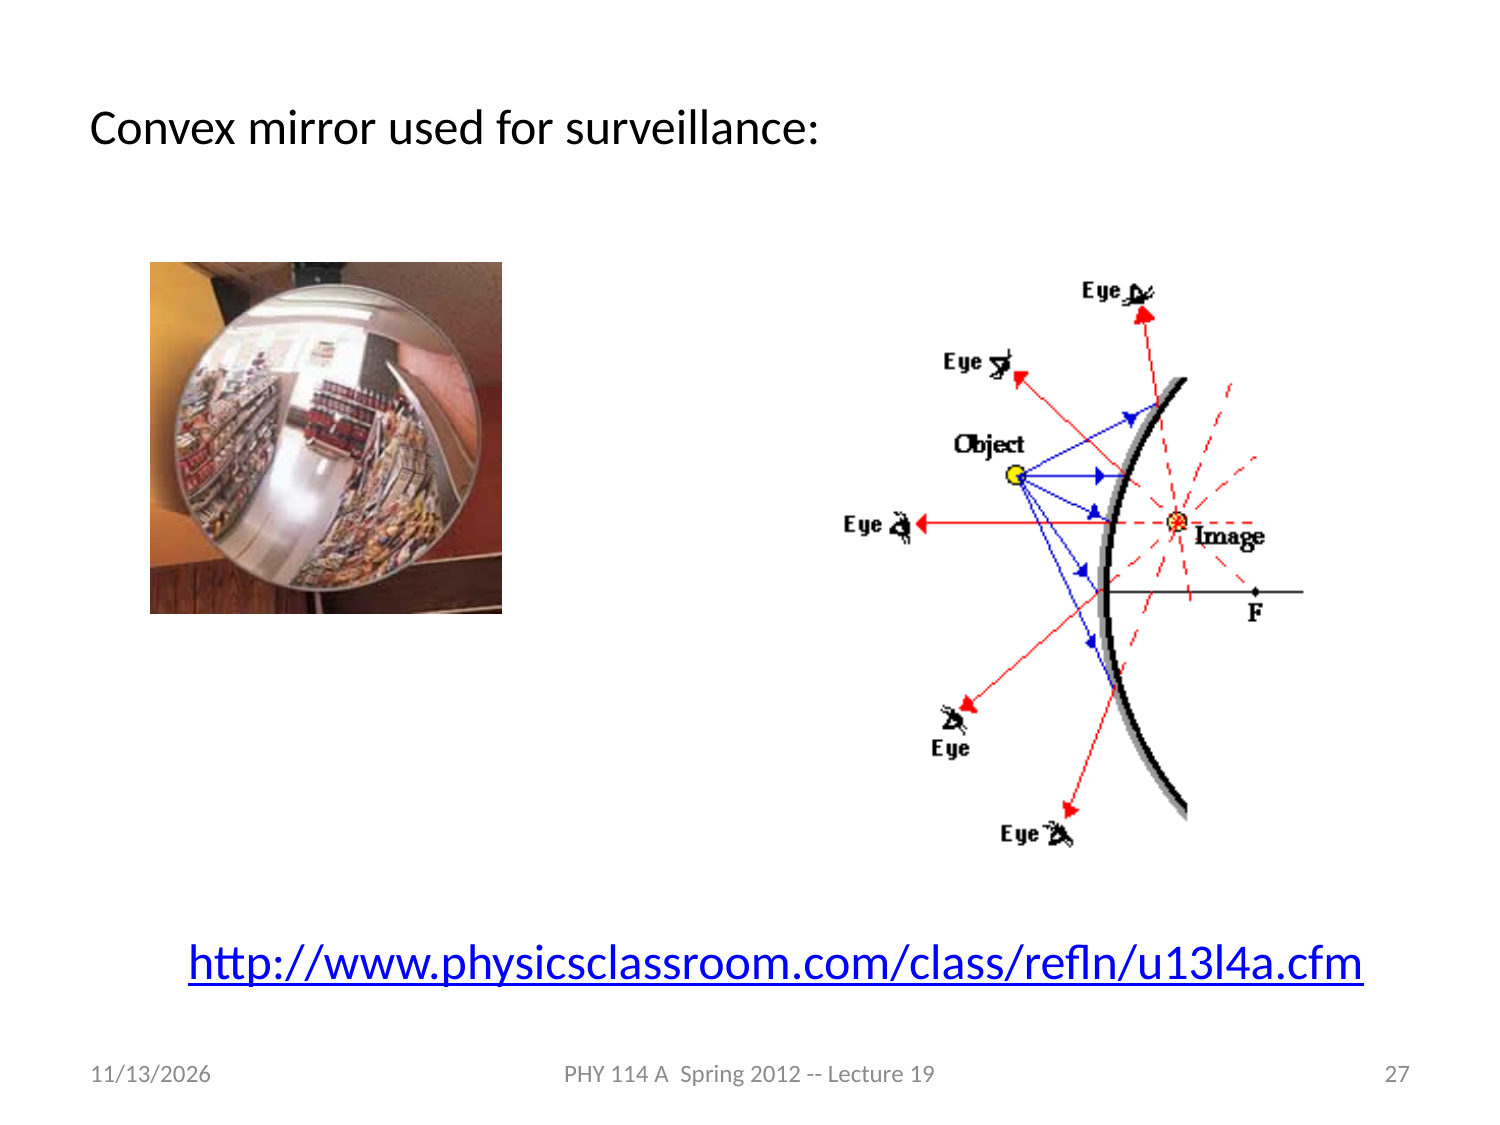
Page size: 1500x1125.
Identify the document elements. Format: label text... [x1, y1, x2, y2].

picture [149, 262, 502, 615]
picture [829, 274, 1312, 853]
text_box http://www.physicsclassroom.com/class/refln/u13l4a.cfm [173, 922, 1486, 997]
slide_number 27 [1074, 1042, 1425, 1103]
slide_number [75, 1042, 425, 1103]
footer PHY 114 A Spring 2012 -- Lecture 19 [512, 1042, 988, 1103]
text_box Convex mirror used for surveillance: [75, 87, 1025, 163]
